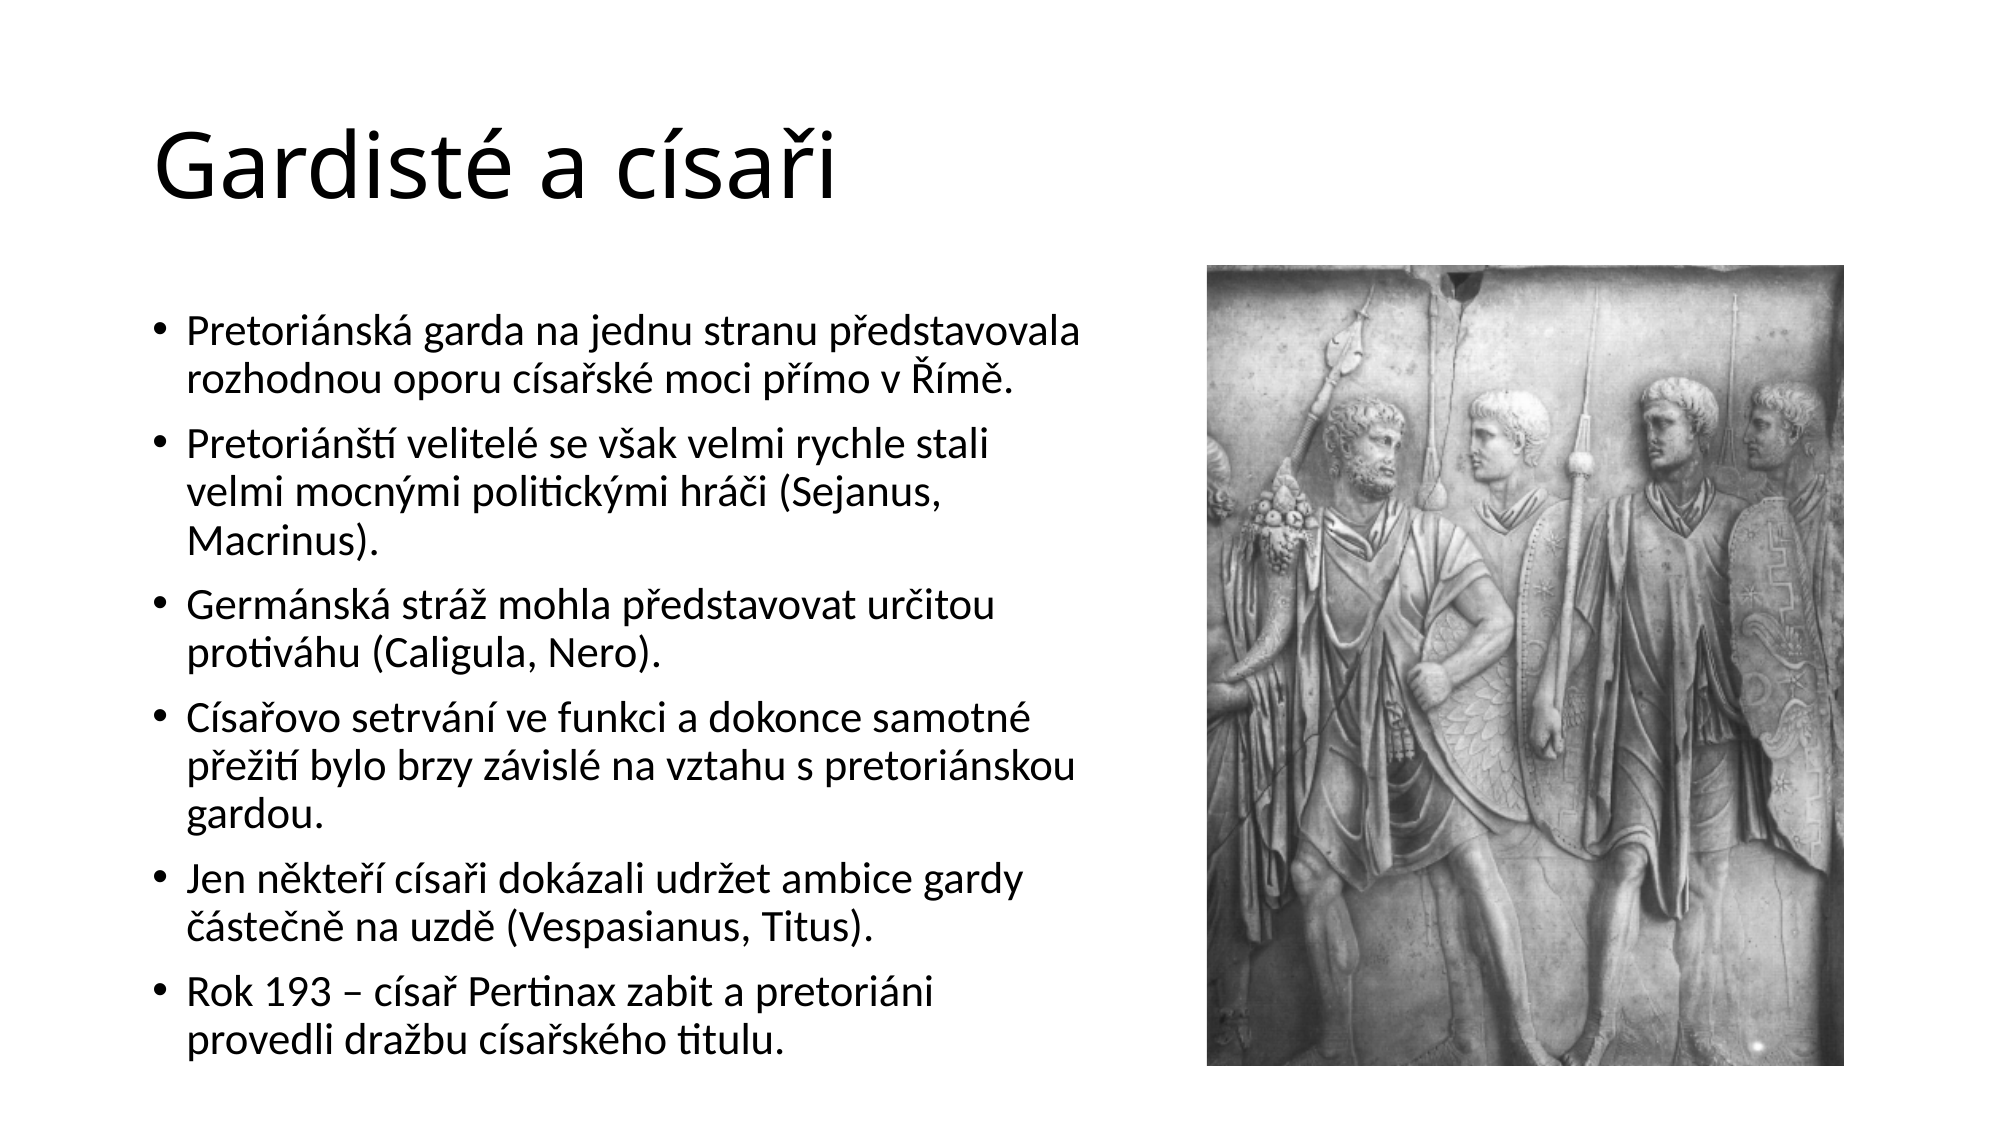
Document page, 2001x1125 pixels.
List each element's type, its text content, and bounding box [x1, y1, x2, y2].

title Gardisté a císaři [137, 59, 1863, 278]
list Pretoriánská garda na jednu stranu představovala rozhodnou oporu císařské moci přímo v Římě. Pretoriánští velitelé se však velmi rychle stali velmi mocnými politickými hráči (Sejanus, Macrinus). Germánská stráž mohla představovat určitou protiváhu (Caligula, Nero). Císařovo setrvání ve funkci a dokonce samotné přežití bylo brzy závislé na vztahu s pretoriánskou gardou. Jen někteří císaři dokázali udržet ambice gardy částečně na uzdě (Vespasianus, Titus). Rok 193 – císař Pertinax zabit a pretoriáni provedli dražbu císařského titulu. [137, 299, 1106, 1125]
picture [1206, 265, 1844, 1066]
